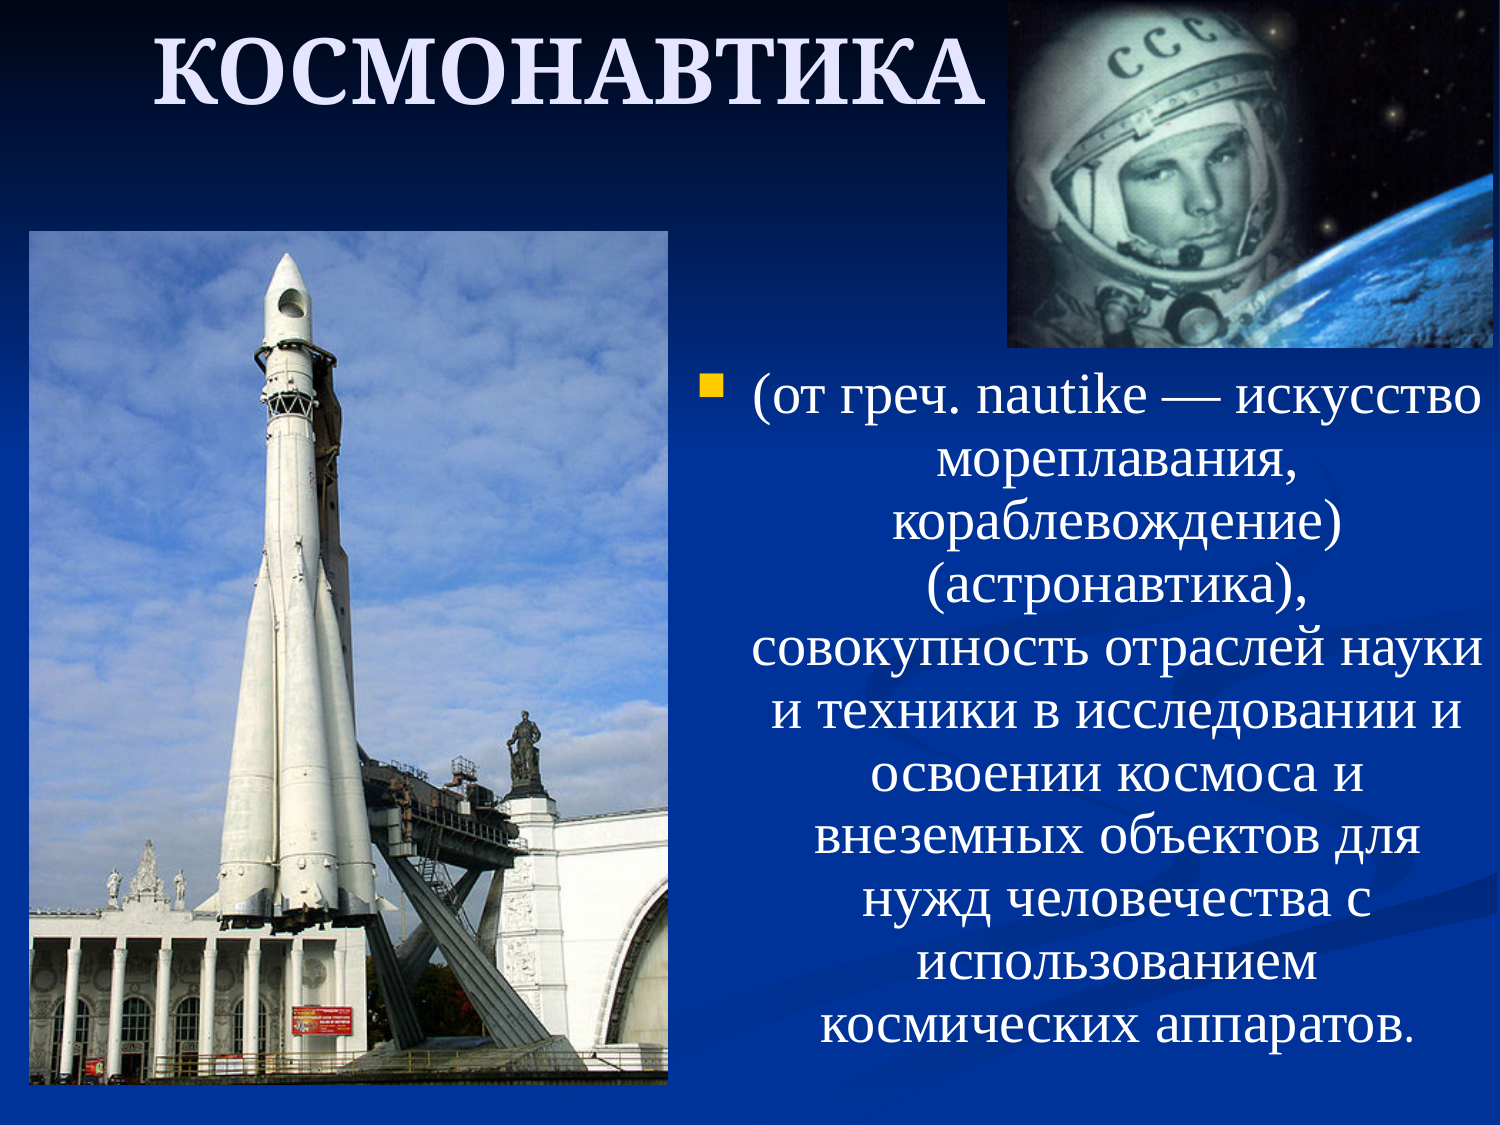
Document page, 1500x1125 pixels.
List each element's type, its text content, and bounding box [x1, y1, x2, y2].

picture [29, 231, 668, 1085]
list (от греч. nautike — искусство мореплавания, кораблевождение) (астронавтика), совокупность отраслей науки и техники в исследовании и освоении космоса и внеземных объектов для нужд человечества с использованием космических аппаратов. [679, 355, 1500, 960]
title КОСМОНАВТИКА [76, 0, 1008, 136]
picture [1007, 2, 1493, 348]
